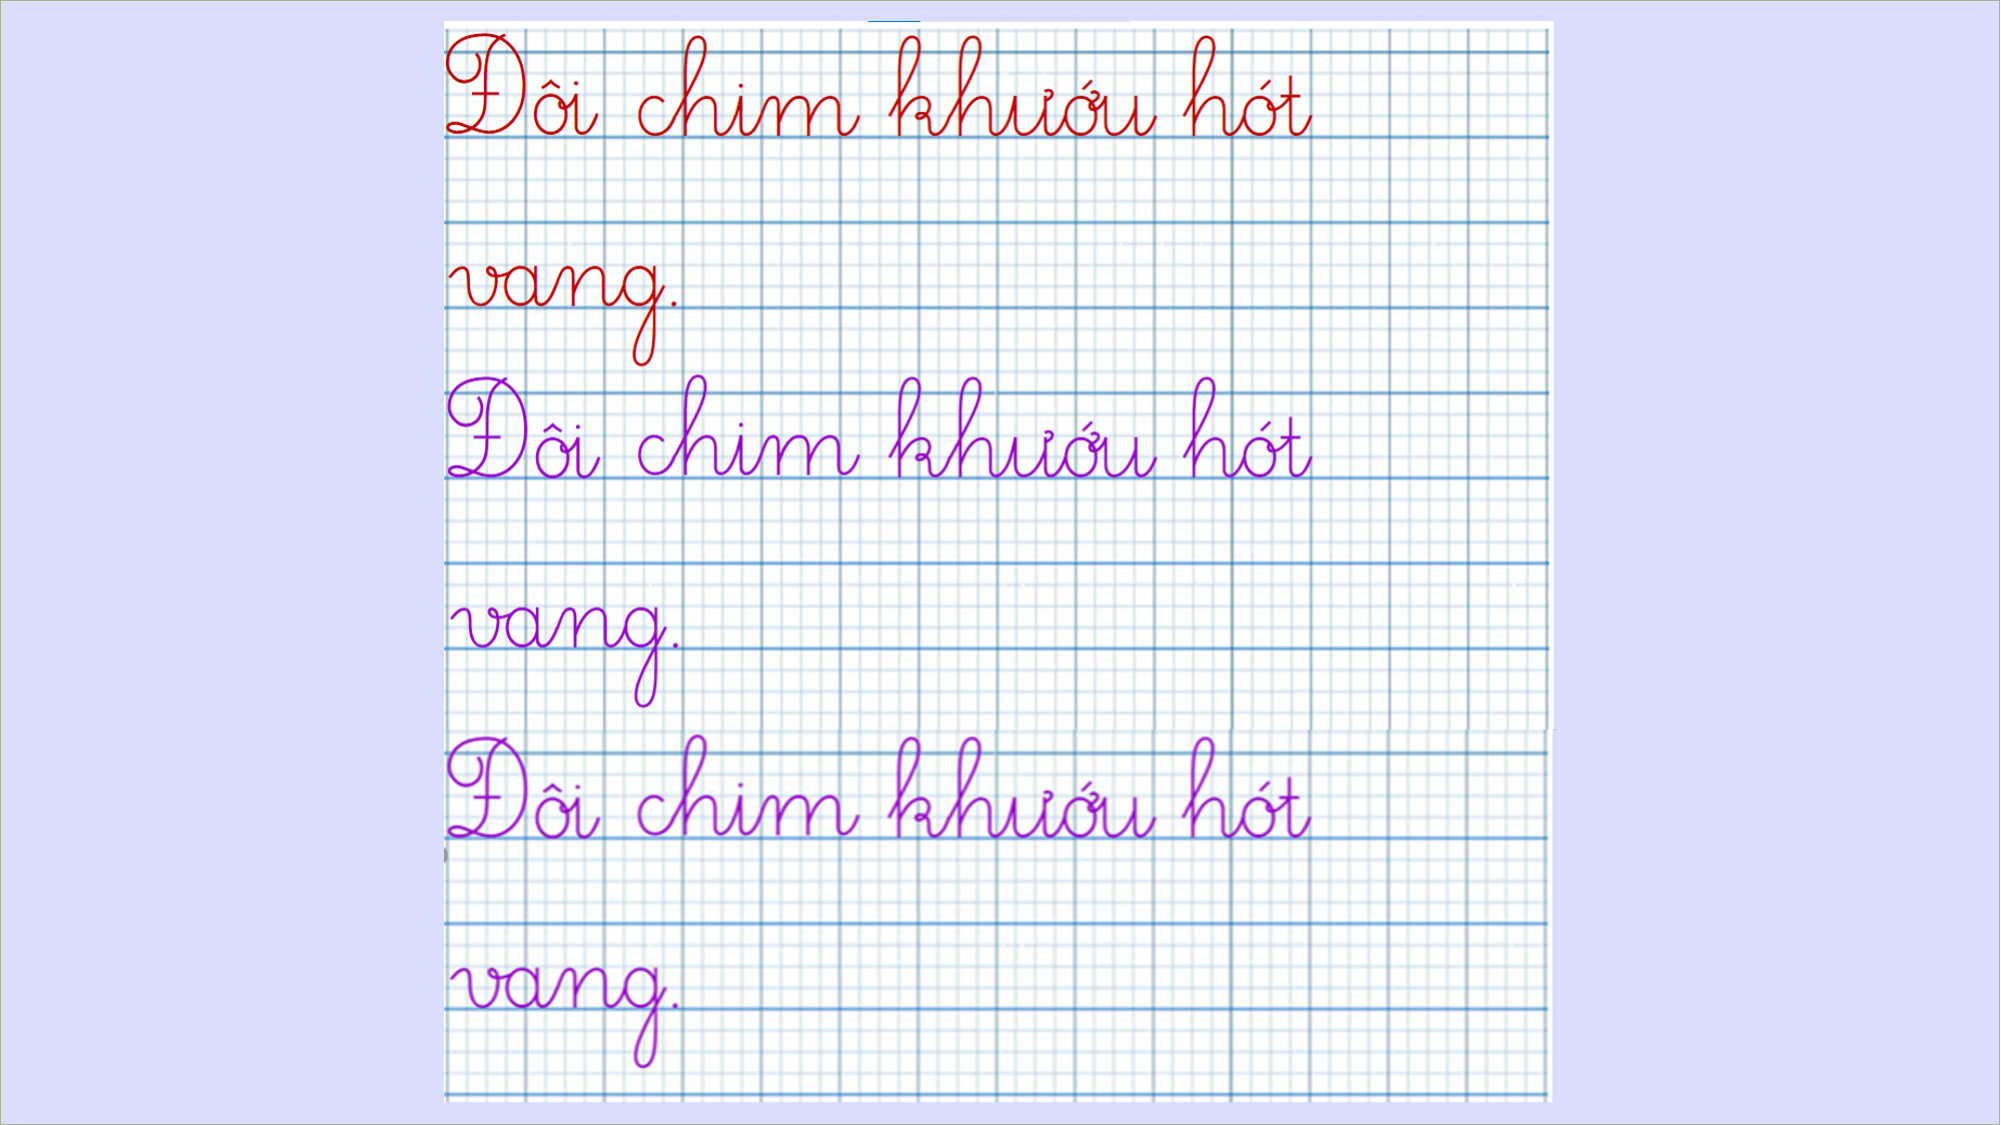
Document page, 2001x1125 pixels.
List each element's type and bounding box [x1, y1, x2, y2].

picture [444, 21, 1556, 1104]
text_box [0, 0, 2000, 1125]
